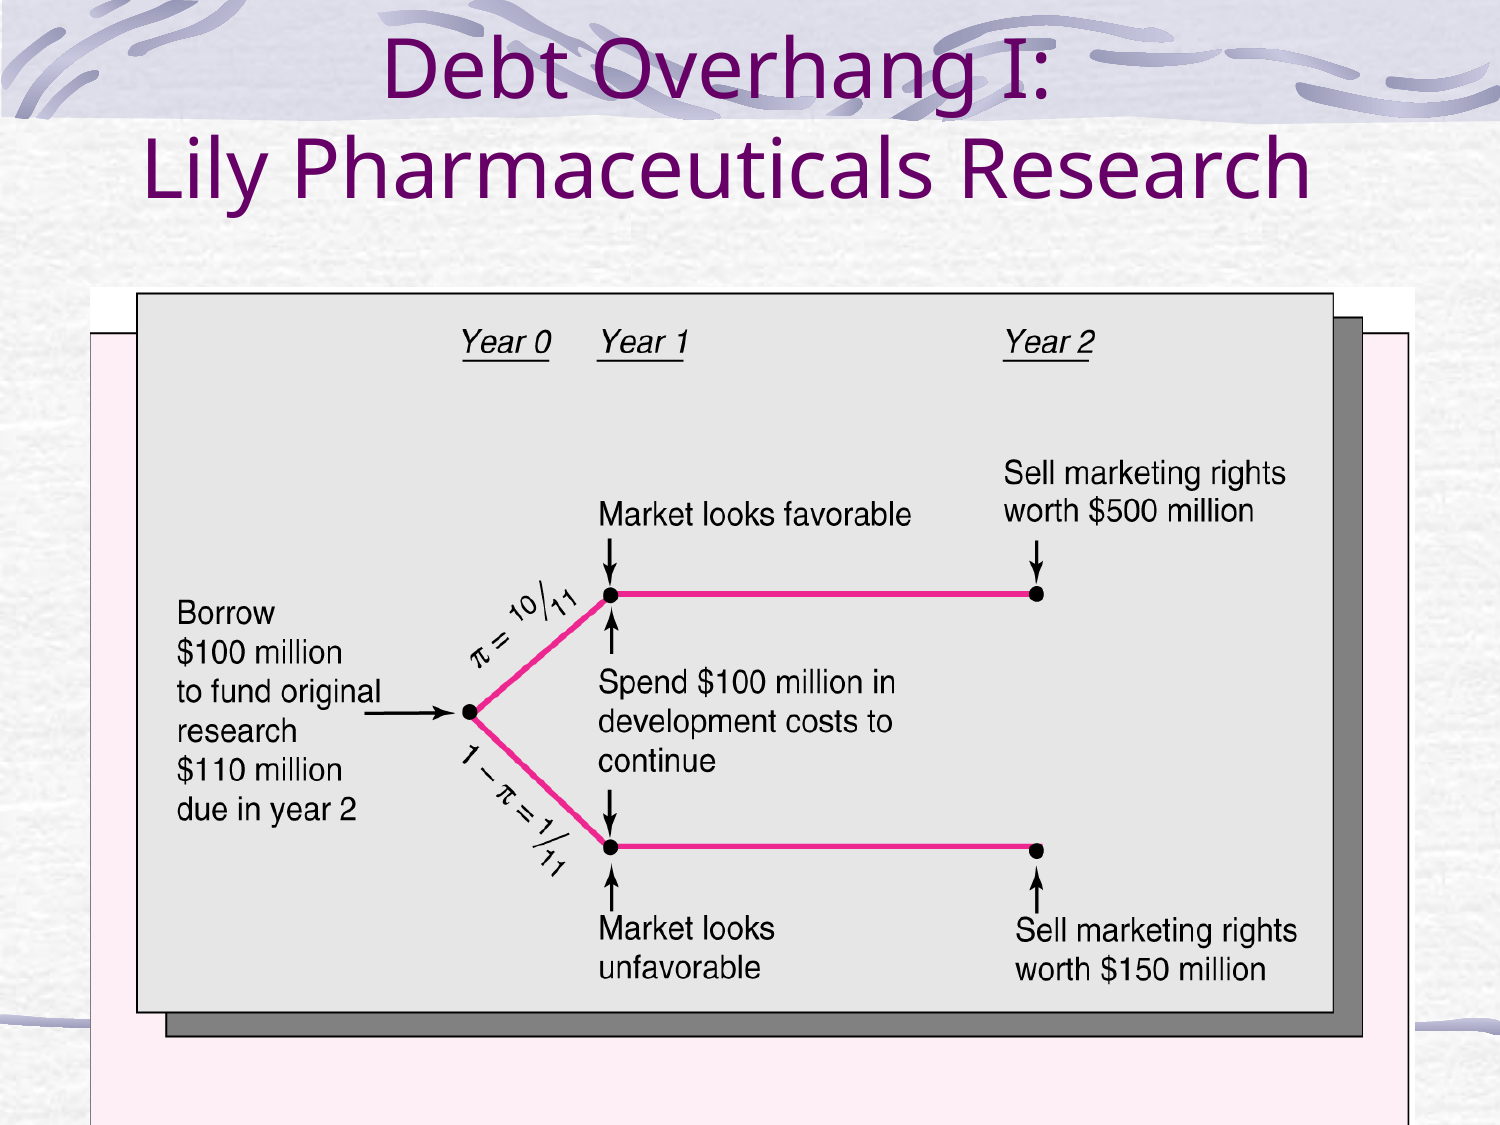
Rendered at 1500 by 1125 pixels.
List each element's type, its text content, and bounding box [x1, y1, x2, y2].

text_box Debt Overhang I: Lily Pharmaceuticals Research [89, 7, 1365, 132]
picture [0, 0, 1500, 1125]
